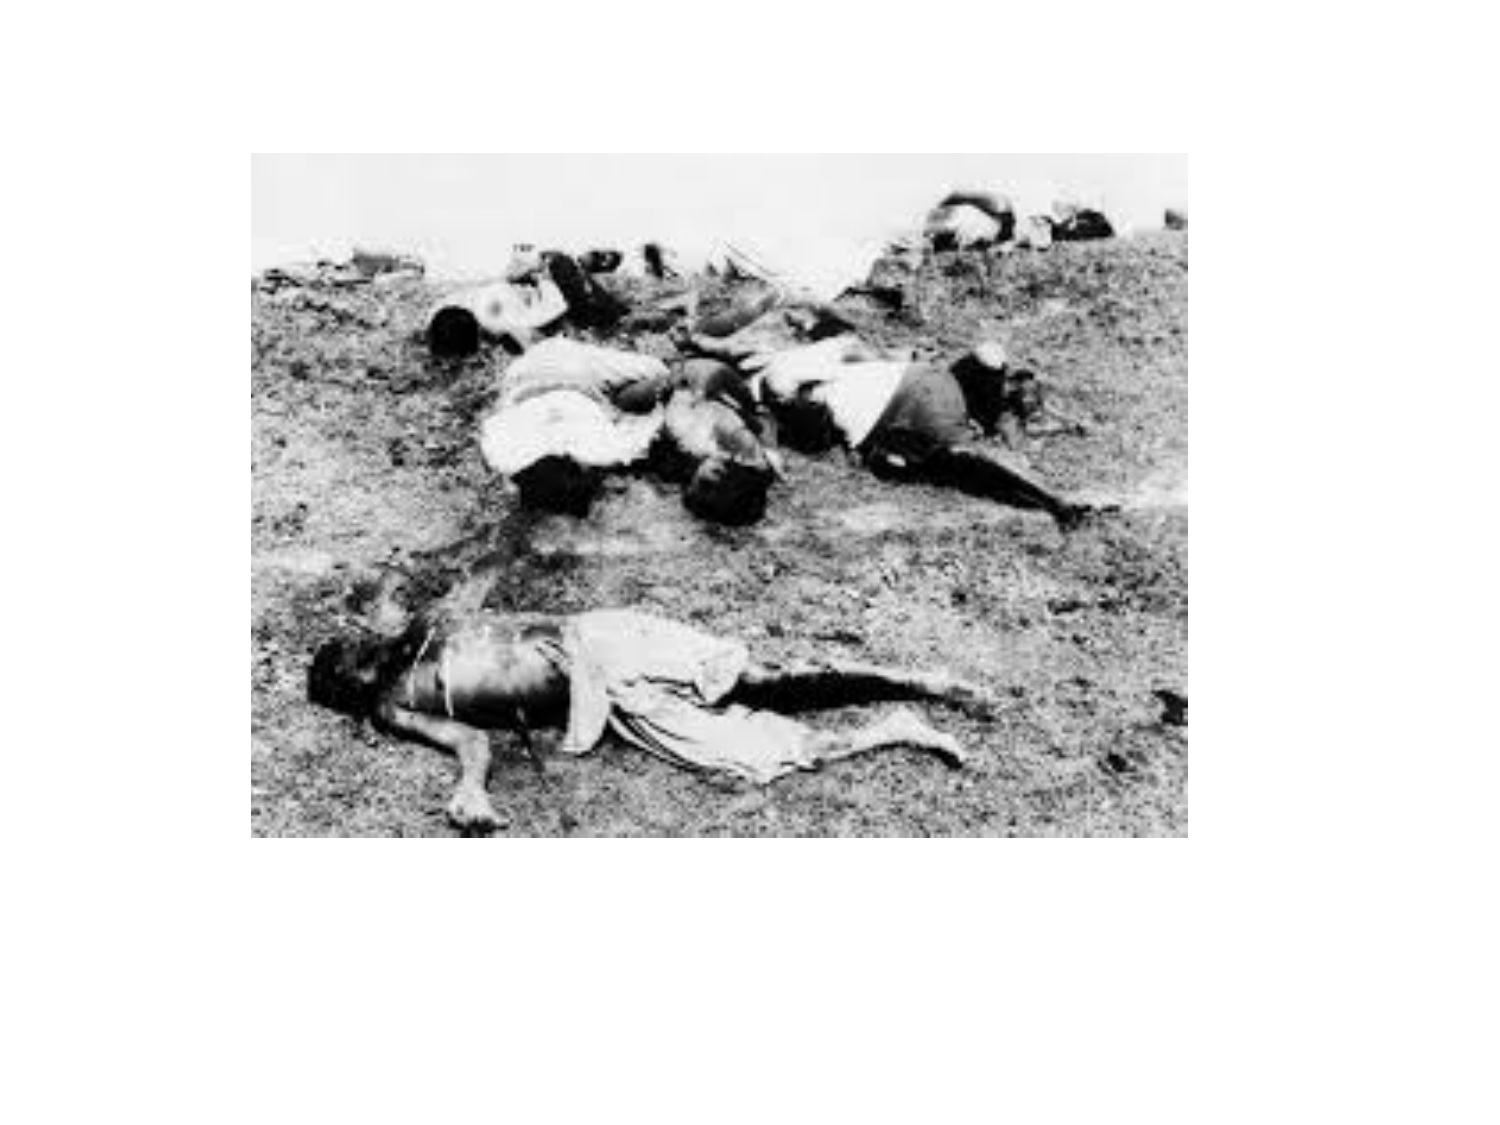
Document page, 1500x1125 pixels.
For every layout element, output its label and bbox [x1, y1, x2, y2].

list [250, 153, 1188, 838]
